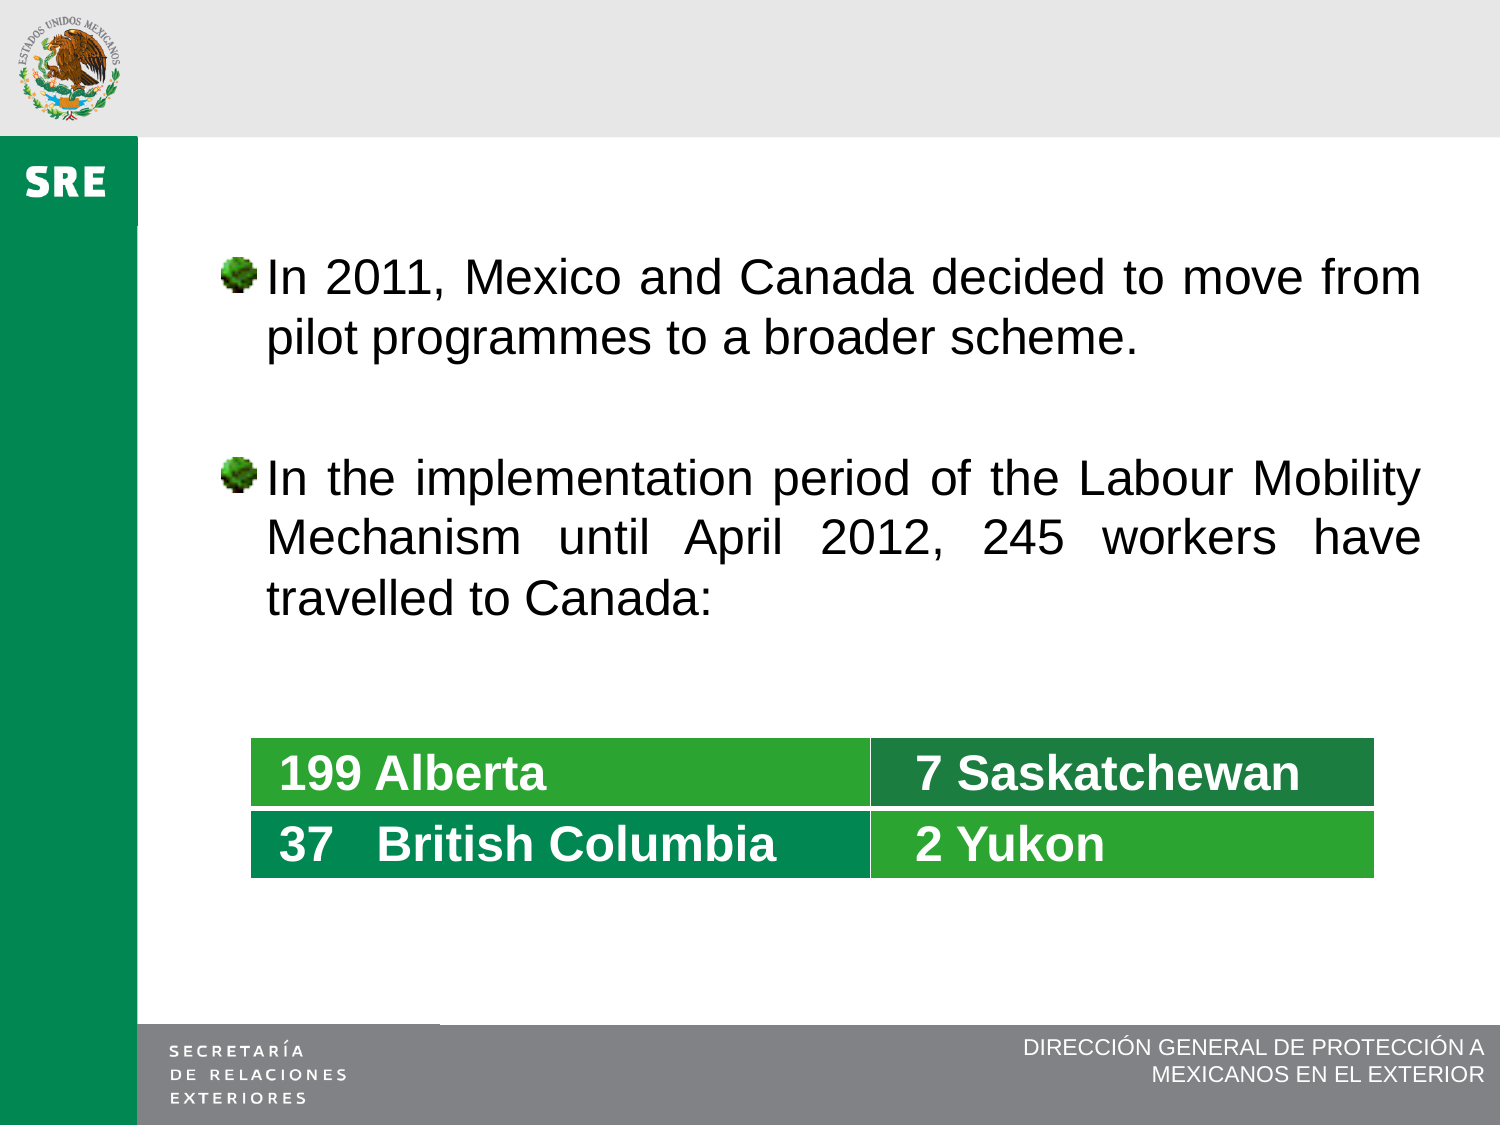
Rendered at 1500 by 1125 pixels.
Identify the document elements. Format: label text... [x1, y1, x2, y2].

picture [137, 1024, 440, 1125]
picture [221, 457, 257, 493]
list In 2011, Mexico and Canada decided to move from pilot programmes to a broader scheme. In the implementation period of the Labour Mobility Mechanism until April 2012, 245 workers have travelled to Canada: [162, 237, 1438, 913]
picture [221, 257, 257, 293]
table_cell 2 Yukon [871, 811, 1374, 878]
table_cell 37 British Columbia [251, 811, 870, 878]
table_header 7 Saskatchewan [871, 738, 1374, 806]
picture [0, 0, 138, 226]
table_header 199 Alberta [251, 738, 870, 806]
